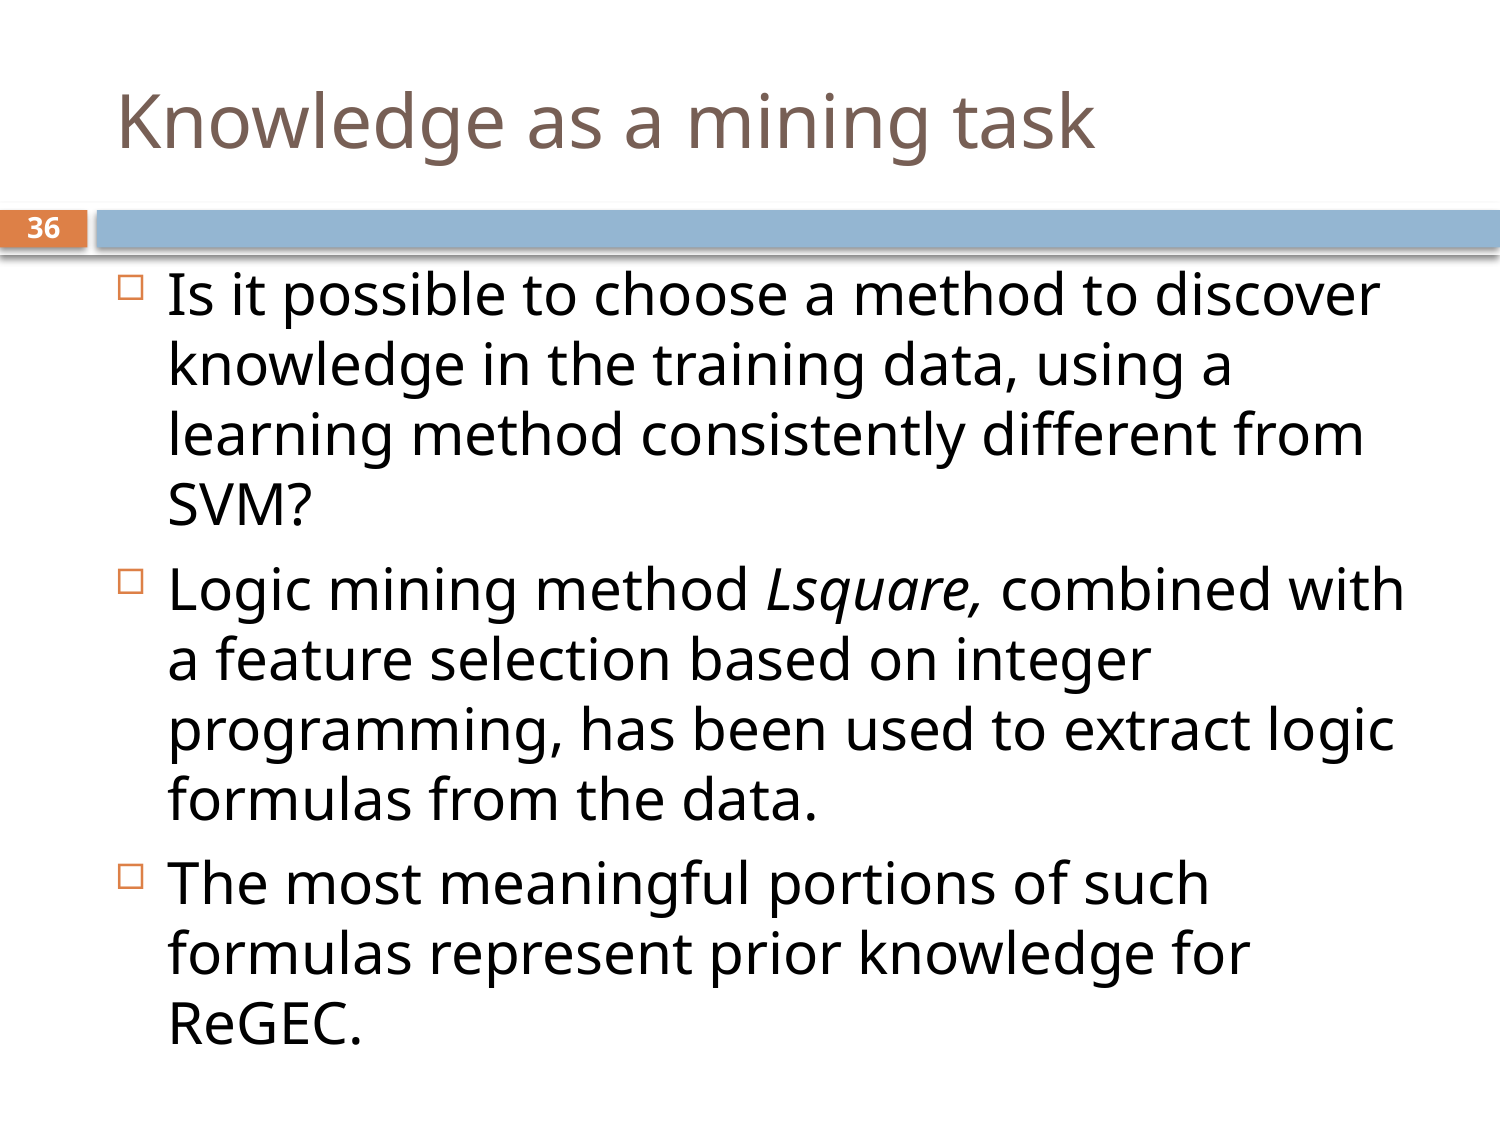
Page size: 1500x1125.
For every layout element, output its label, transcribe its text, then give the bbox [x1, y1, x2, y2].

title Knowledge as a mining task [100, 37, 1438, 200]
slide_number 36 [0, 208, 88, 249]
list Is it possible to choose a method to discover knowledge in the training data, using a learning method consistently different from SVM? Logic mining method Lsquare, combined with a feature selection based on integer programming, has been used to extract logic formulas from the data. The most meaningful portions of such formulas represent prior knowledge for ReGEC. [100, 249, 1438, 988]
